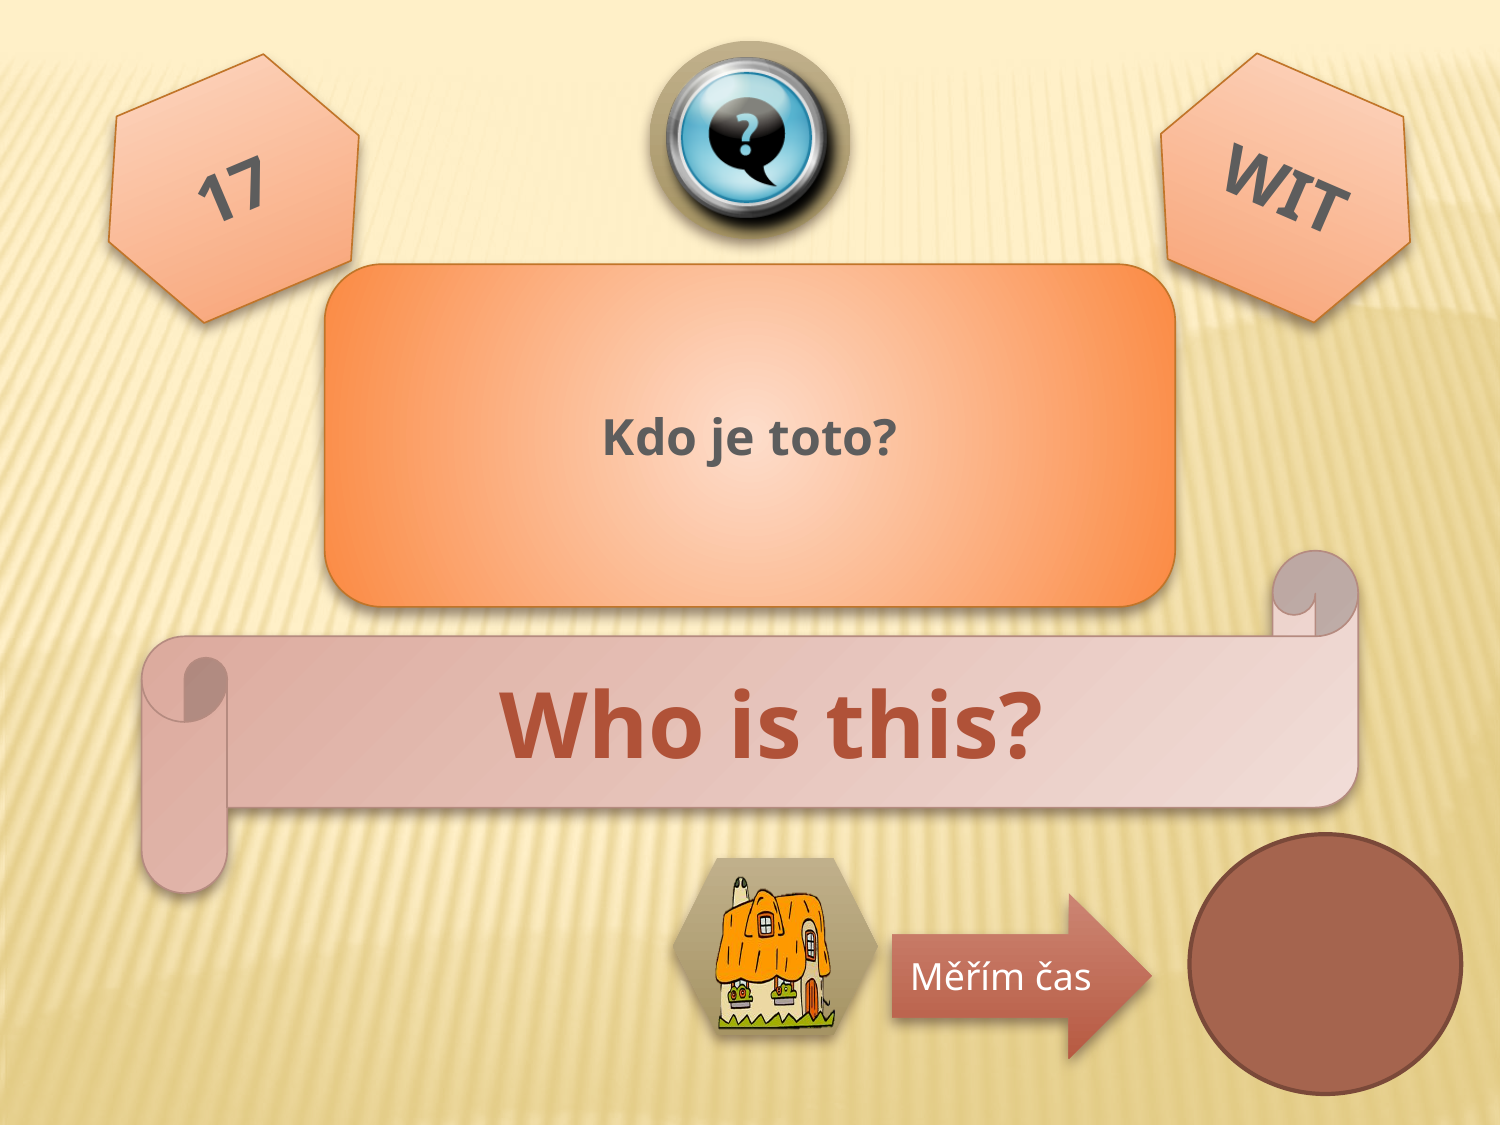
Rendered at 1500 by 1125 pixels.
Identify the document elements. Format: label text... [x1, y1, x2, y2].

text_box 17 [107, 53, 360, 324]
text_box [1187, 832, 1464, 1097]
text_box WIT [1160, 52, 1411, 324]
text_box Who is this? [140, 549, 1360, 895]
text_box Kdo je toto? [323, 263, 1177, 608]
text_box Měřím čas [891, 893, 1152, 1059]
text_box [672, 857, 878, 1040]
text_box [649, 40, 851, 242]
